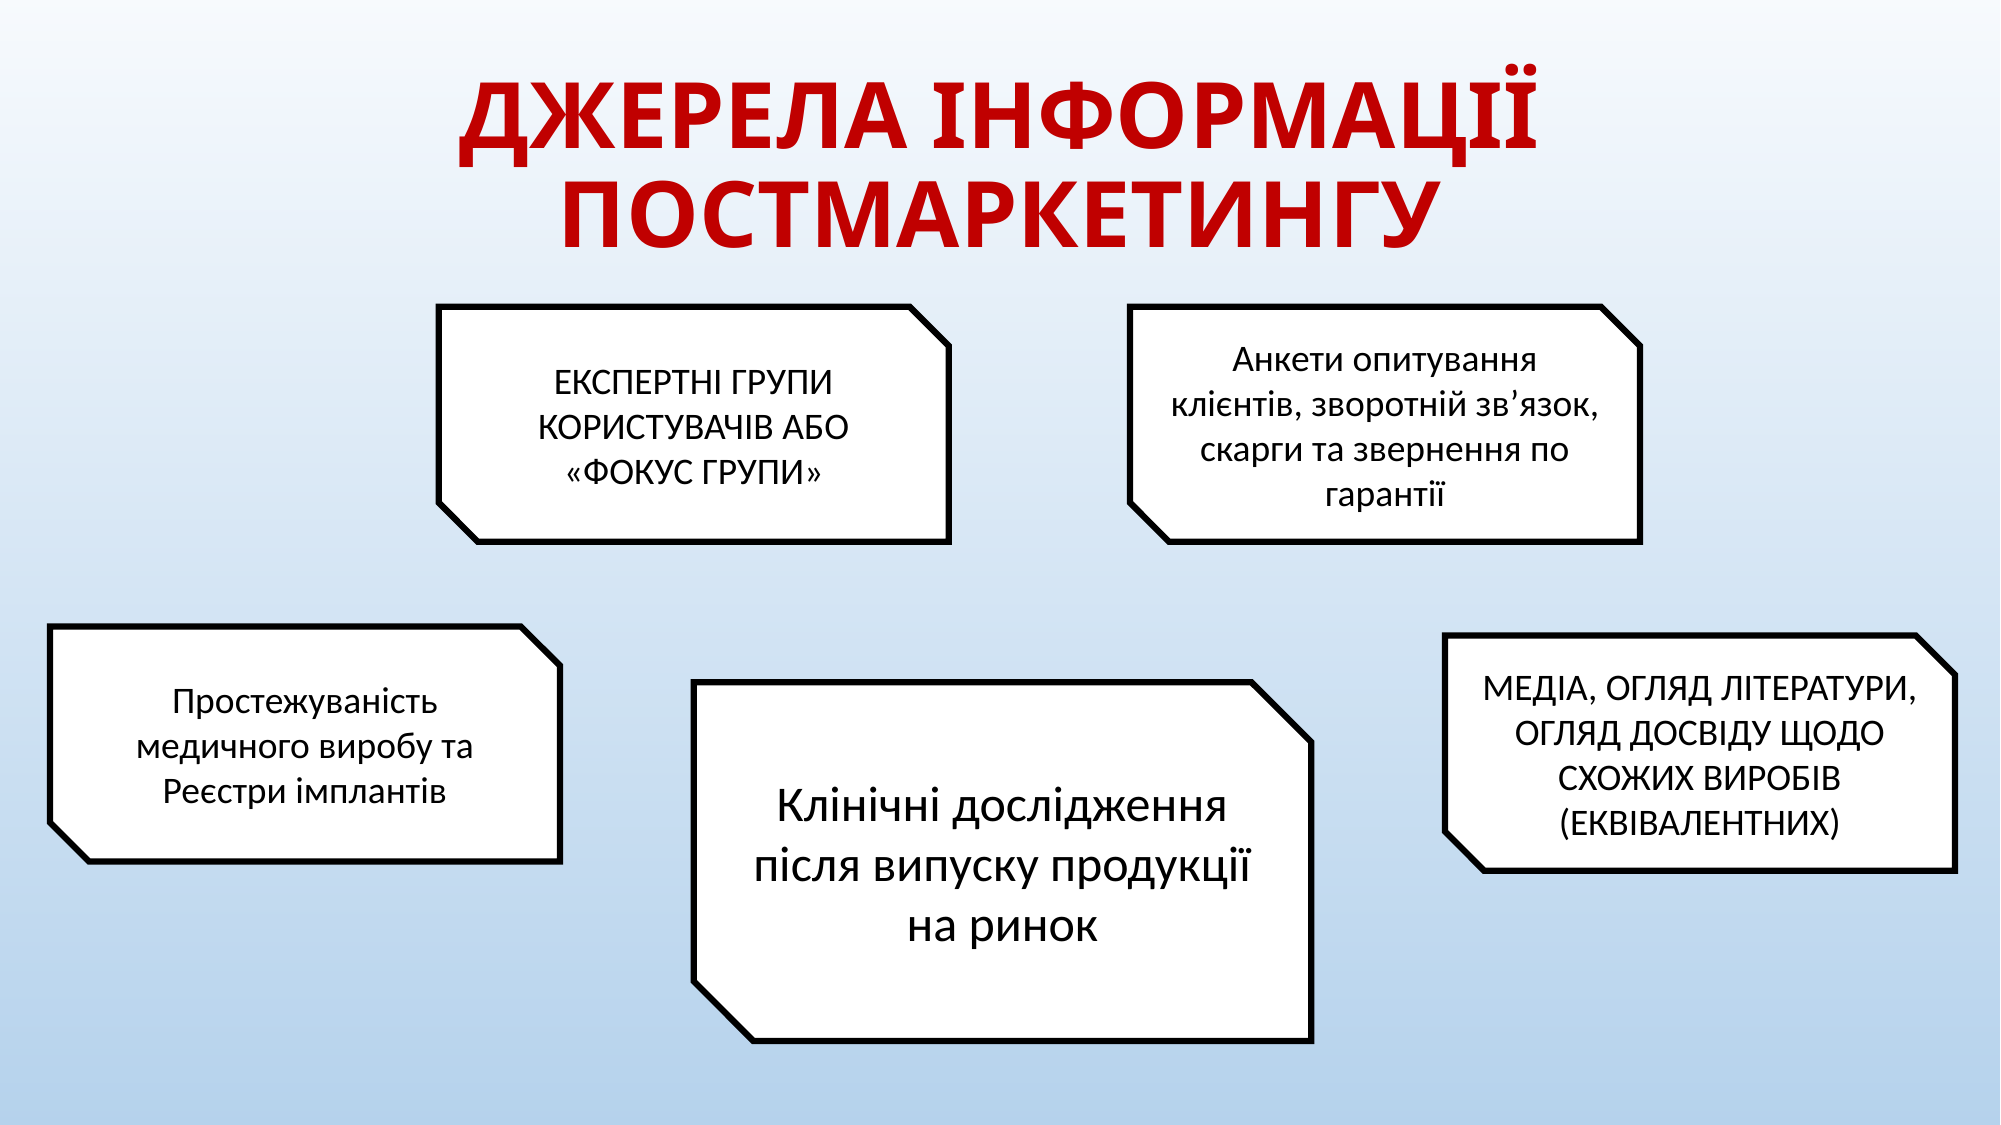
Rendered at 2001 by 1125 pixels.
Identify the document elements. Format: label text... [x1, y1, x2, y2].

text_box Анкети опитування клієнтів, зворотній зв’язок, скарги та звернення по гарантії [1128, 305, 1641, 543]
title ДЖЕРЕЛА ІНФОРМАЦІЇ ПОСТМАРКЕТИНГУ [137, 59, 1863, 278]
text_box ЕКСПЕРТНІ ГРУПИ КОРИСТУВАЧІВ АБО «ФОКУС ГРУПИ» [437, 305, 950, 543]
text_box Простежуваність медичного виробу та Реєстри імплантів [48, 625, 561, 863]
text_box Клінічні дослідження після випуску продукції на ринок [692, 681, 1313, 1043]
text_box МЕДІА, ОГЛЯД ЛІТЕРАТУРИ, ОГЛЯД ДОСВІДУ ЩОДО СХОЖИХ ВИРОБІВ (ЕКВІВАЛЕНТНИХ) [1443, 634, 1956, 872]
